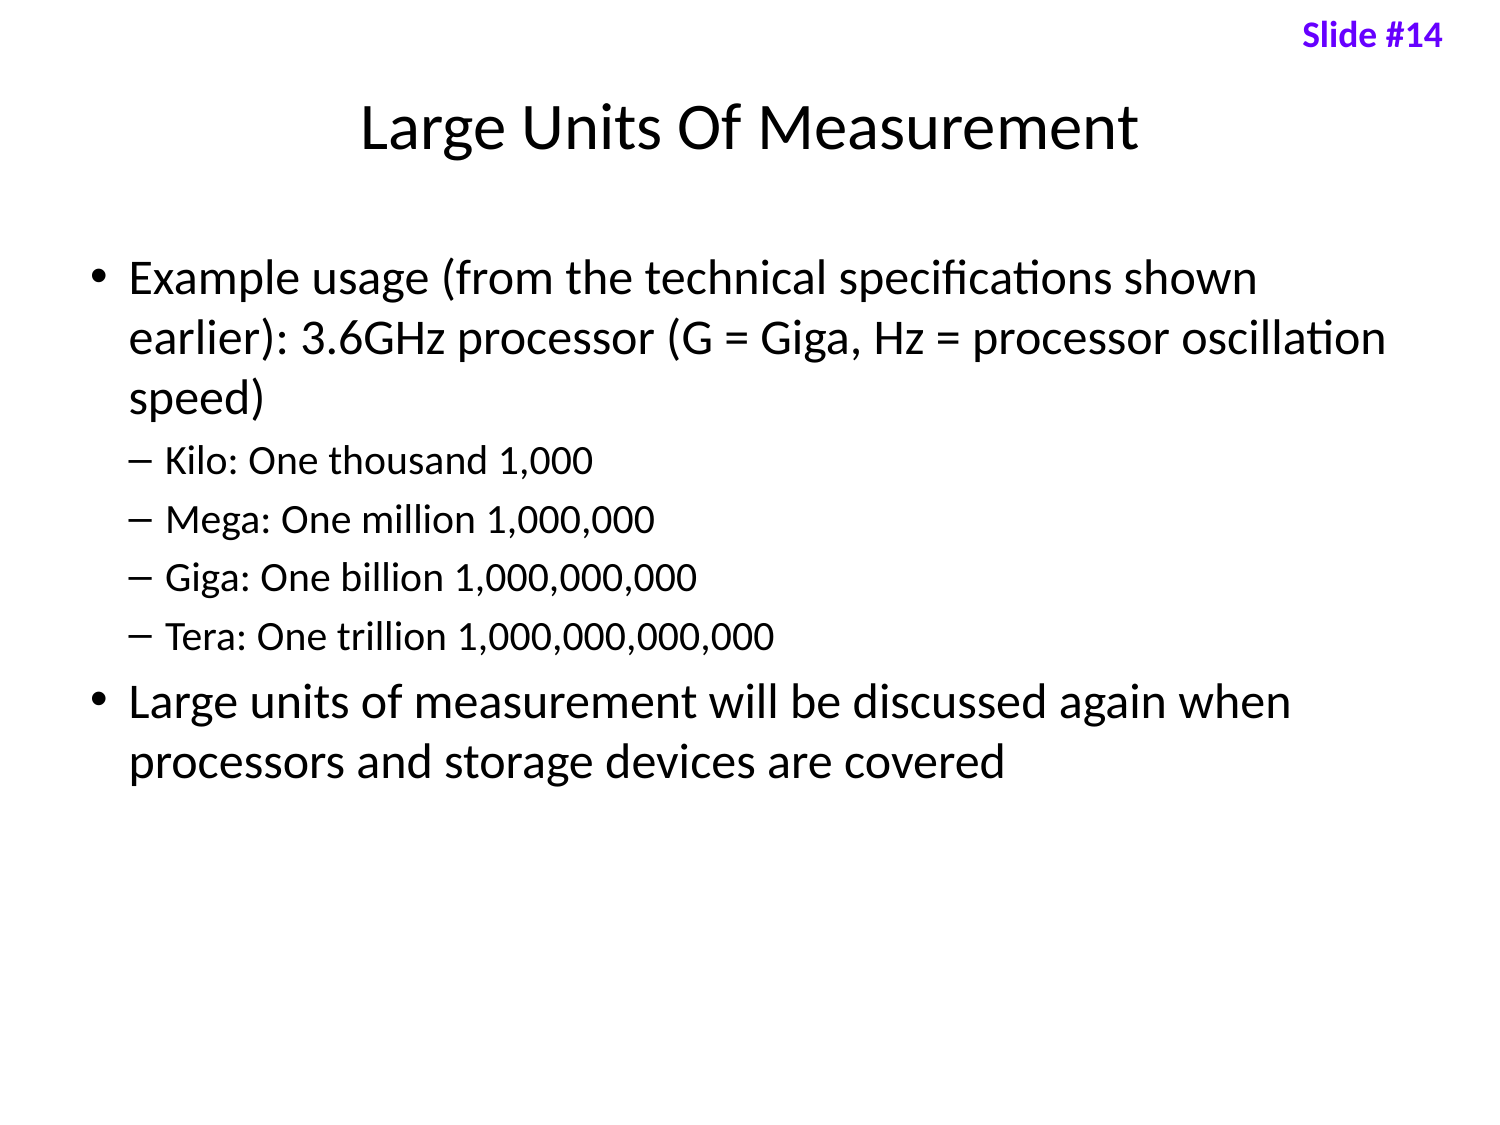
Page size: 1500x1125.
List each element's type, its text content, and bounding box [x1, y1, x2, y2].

list Example usage (from the technical specifications shown earlier): 3.6GHz processor (G = Giga, Hz = processor oscillation speed) Kilo: One thousand 1,000 Mega: One million 1,000,000 Giga: One billion 1,000,000,000 Tera: One trillion 1,000,000,000,000 Large units of measurement will be discussed again when processors and storage devices are covered [75, 237, 1425, 1063]
title Large Units Of Measurement [75, 45, 1425, 200]
